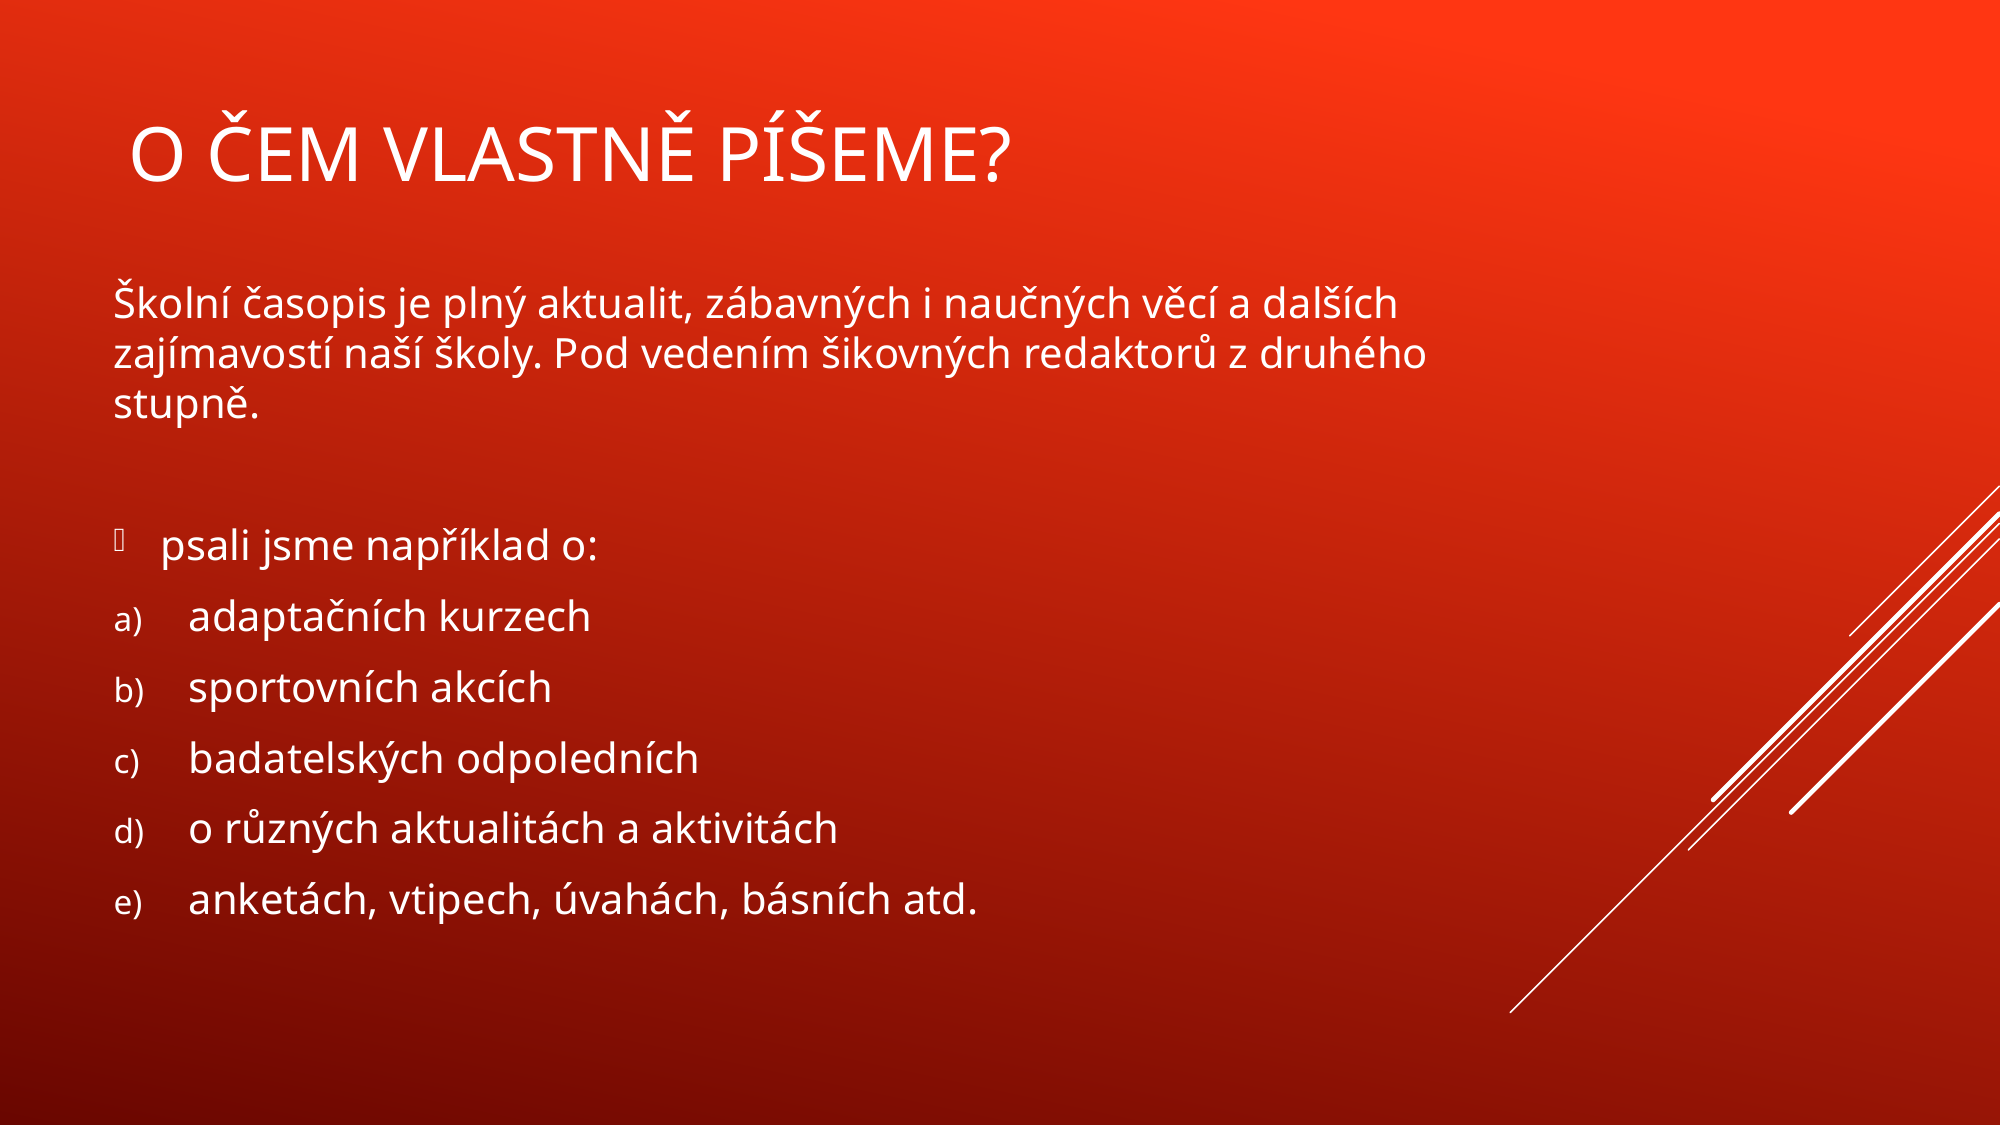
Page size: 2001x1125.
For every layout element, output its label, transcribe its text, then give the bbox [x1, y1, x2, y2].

list Školní časopis je plný aktualit, zábavných i naučných věcí a dalších zajímavostí naší školy. Pod vedením šikovných redaktorů z druhého stupně. psali jsme například o: adaptačních kurzech sportovních akcích badatelských odpoledních o různých aktualitách a aktivitách anketách, vtipech, úvahách, básních atd. [98, 218, 1499, 1052]
title O čem vlastně píšeme? [113, 28, 1514, 276]
